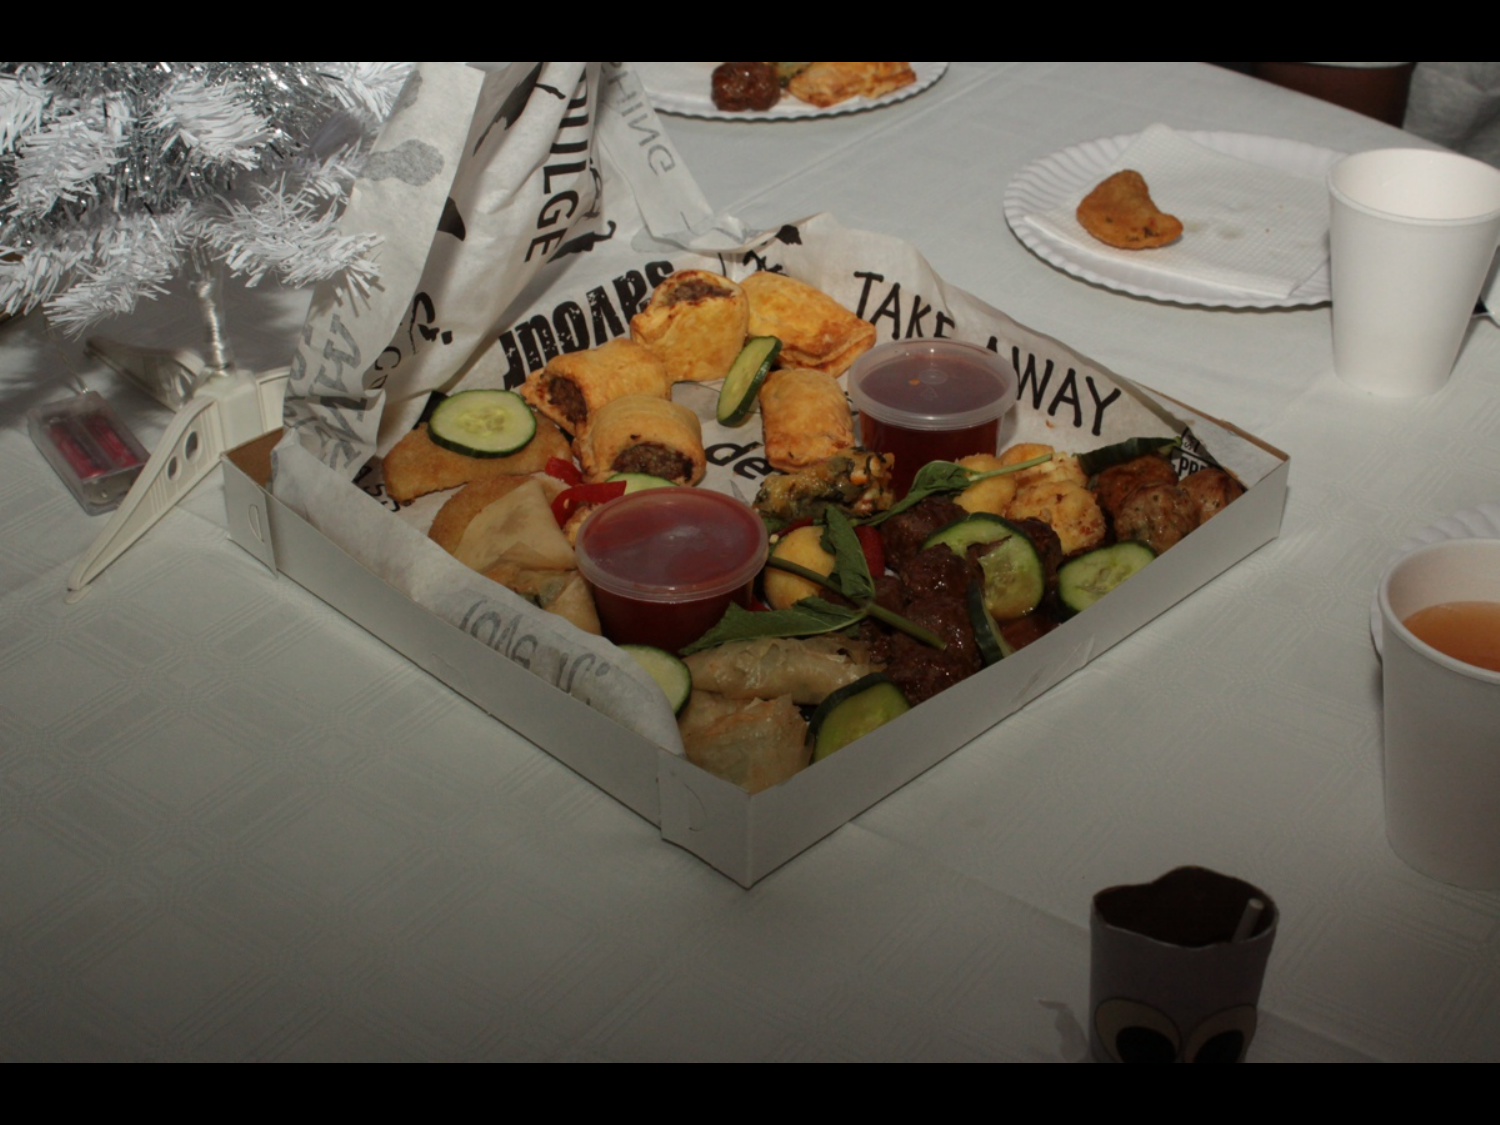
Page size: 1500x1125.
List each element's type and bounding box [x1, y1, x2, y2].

picture [0, 62, 1500, 1063]
